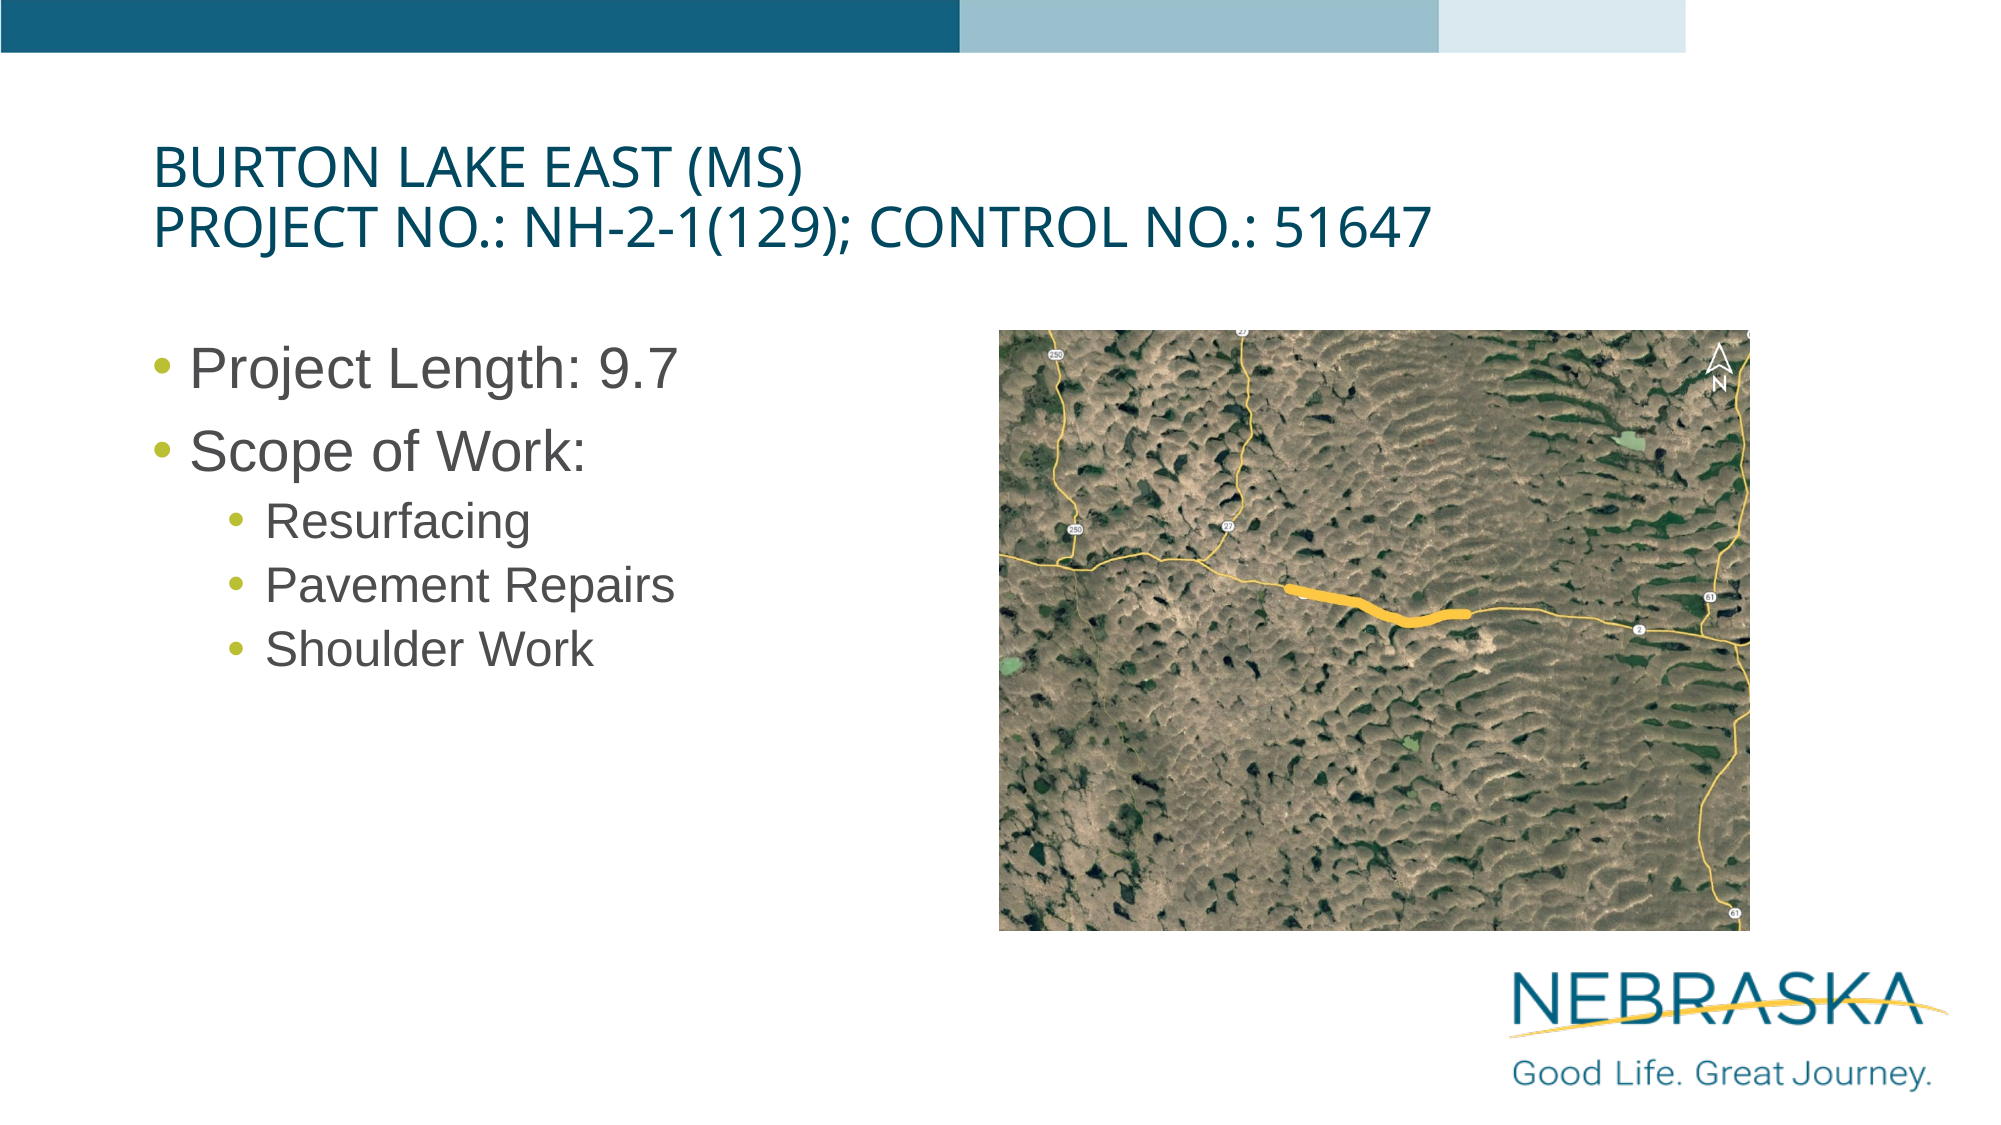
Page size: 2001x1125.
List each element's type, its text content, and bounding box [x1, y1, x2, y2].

picture [0, 0, 2000, 53]
list Project Length: 9.7 Scope of Work: Resurfacing Pavement Repairs Shoulder Work [137, 330, 1863, 949]
picture [1503, 970, 1954, 1099]
picture [999, 330, 1750, 931]
title Burton Lake East (MS) Project No.: NH-2-1(129); Control No.: 51647 [137, 90, 1863, 309]
